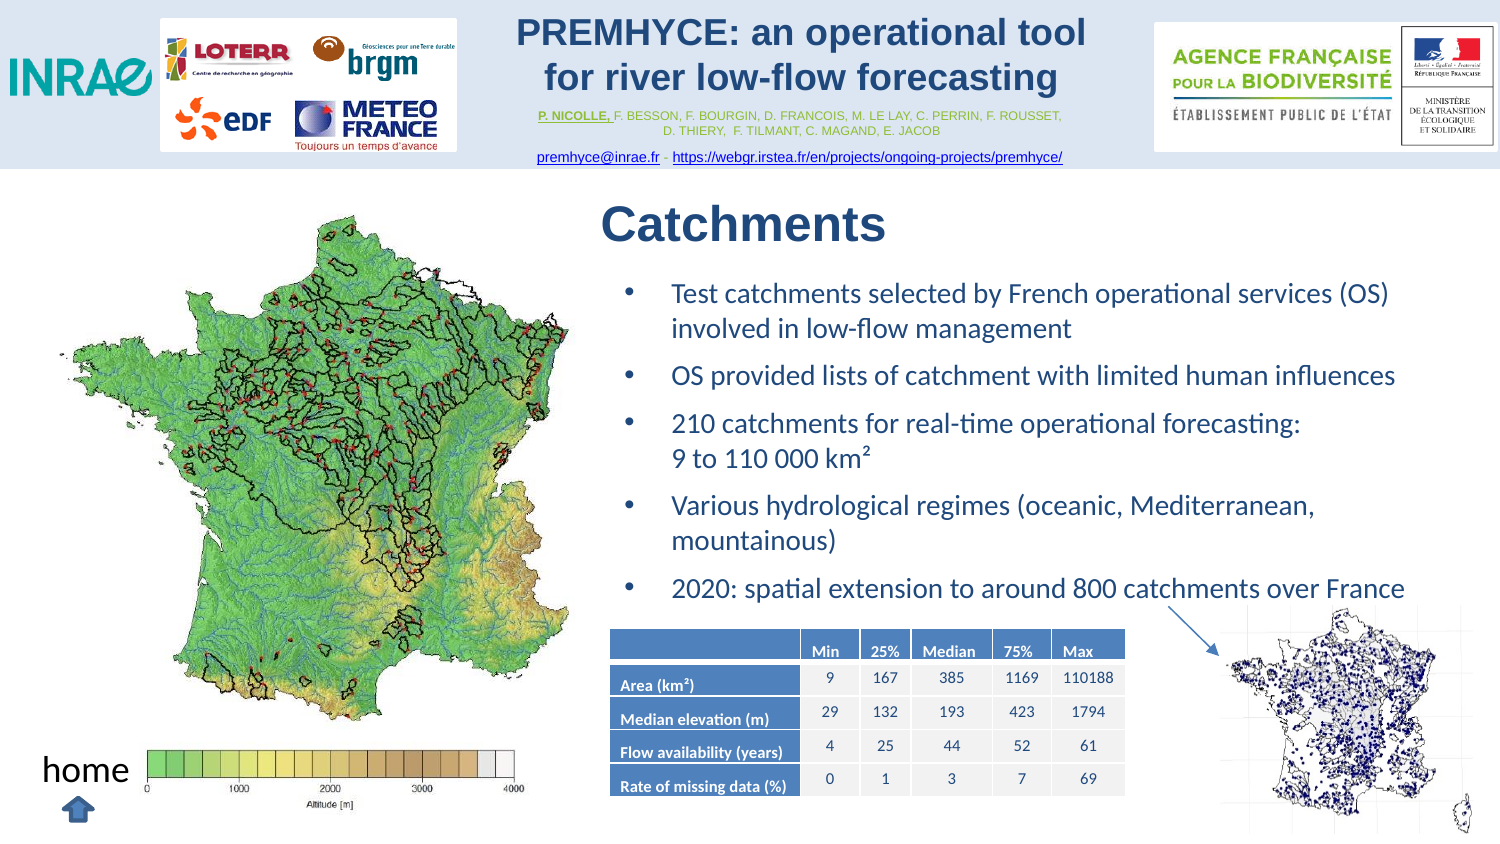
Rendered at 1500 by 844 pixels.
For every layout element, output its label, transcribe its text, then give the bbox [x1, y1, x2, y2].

picture [1398, 23, 1496, 148]
picture [162, 35, 296, 82]
table_cell 193 [912, 697, 992, 729]
picture [10, 58, 152, 96]
picture [175, 97, 271, 142]
table_cell 61 [1052, 730, 1125, 762]
table_cell 1794 [1052, 697, 1125, 729]
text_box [1168, 605, 1220, 657]
table_cell Flow availability (years) [610, 730, 800, 762]
table_cell Median elevation (m) [610, 697, 800, 729]
picture [295, 100, 437, 151]
table_cell 1169 [993, 665, 1051, 695]
table_cell 7 [993, 764, 1051, 796]
table_cell 385 [912, 665, 992, 695]
text_box Test catchments selected by French operational services (OS) involved in low-flow management OS provided lists of catchment with limited human influences 210 catchments for real-time operational forecasting: 9 to 110 000 km² Various hydrological regimes (oceanic, Mediterranean, mountainous) 2020: spatial extension to around 800 catchments over France [609, 266, 1463, 612]
table_cell 3 [912, 764, 992, 796]
table_header Median [912, 629, 992, 659]
table_header 25% [861, 629, 910, 659]
text_box home [27, 737, 53, 798]
table_cell 167 [861, 665, 910, 695]
table_cell 423 [993, 697, 1051, 729]
table_cell Rate of missing data (%) [610, 764, 800, 796]
table_header [610, 629, 800, 659]
table_header 75% [993, 629, 1051, 659]
text_box Catchments [24, 183, 1463, 259]
table_cell 9 [801, 665, 859, 695]
table_cell 69 [1052, 764, 1125, 796]
table_cell 0 [801, 764, 859, 796]
table_cell 1 [861, 764, 910, 796]
table_cell 52 [993, 730, 1051, 762]
table_cell 29 [801, 697, 859, 729]
picture [1170, 46, 1393, 127]
table_cell Area (km²) [610, 665, 800, 695]
table_cell 44 [912, 730, 992, 762]
table_cell 25 [861, 730, 910, 762]
table_cell 110188 [1052, 665, 1125, 695]
table_cell 4 [801, 730, 859, 762]
table_cell 132 [861, 697, 910, 729]
picture [58, 186, 602, 821]
picture [313, 28, 455, 89]
picture [1219, 604, 1474, 834]
table_header Max [1052, 629, 1125, 659]
table_header Min [801, 629, 859, 659]
